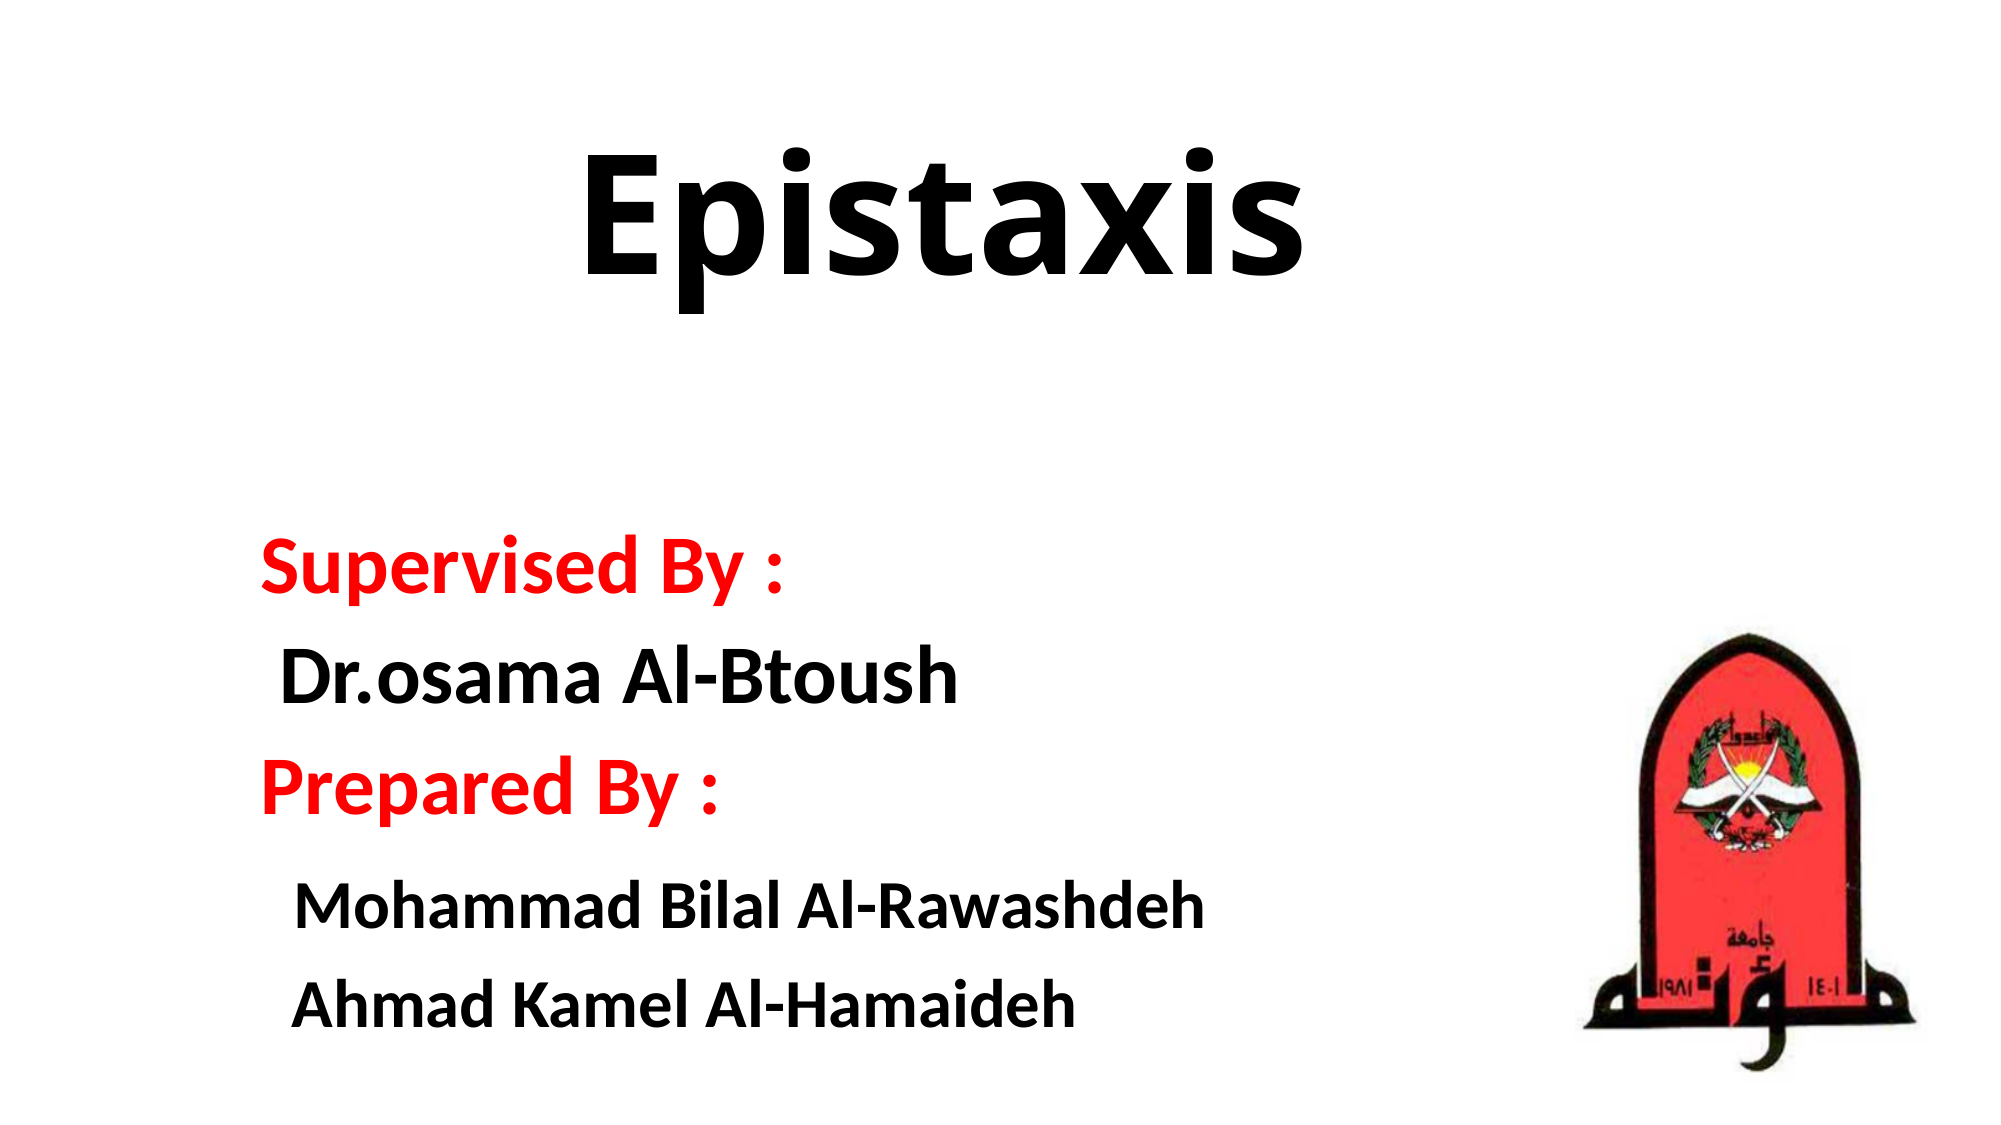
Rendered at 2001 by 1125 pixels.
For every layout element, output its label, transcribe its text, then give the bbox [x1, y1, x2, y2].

title Epistaxis [190, 93, 1691, 319]
picture [1522, 613, 1978, 1085]
subtitle Supervised By : Dr.osama Al-Btoush Prepared By : Mohammad Bilal Al-Rawashdeh Ahmad Kamel Al-Hamaideh [245, 513, 1339, 1085]
